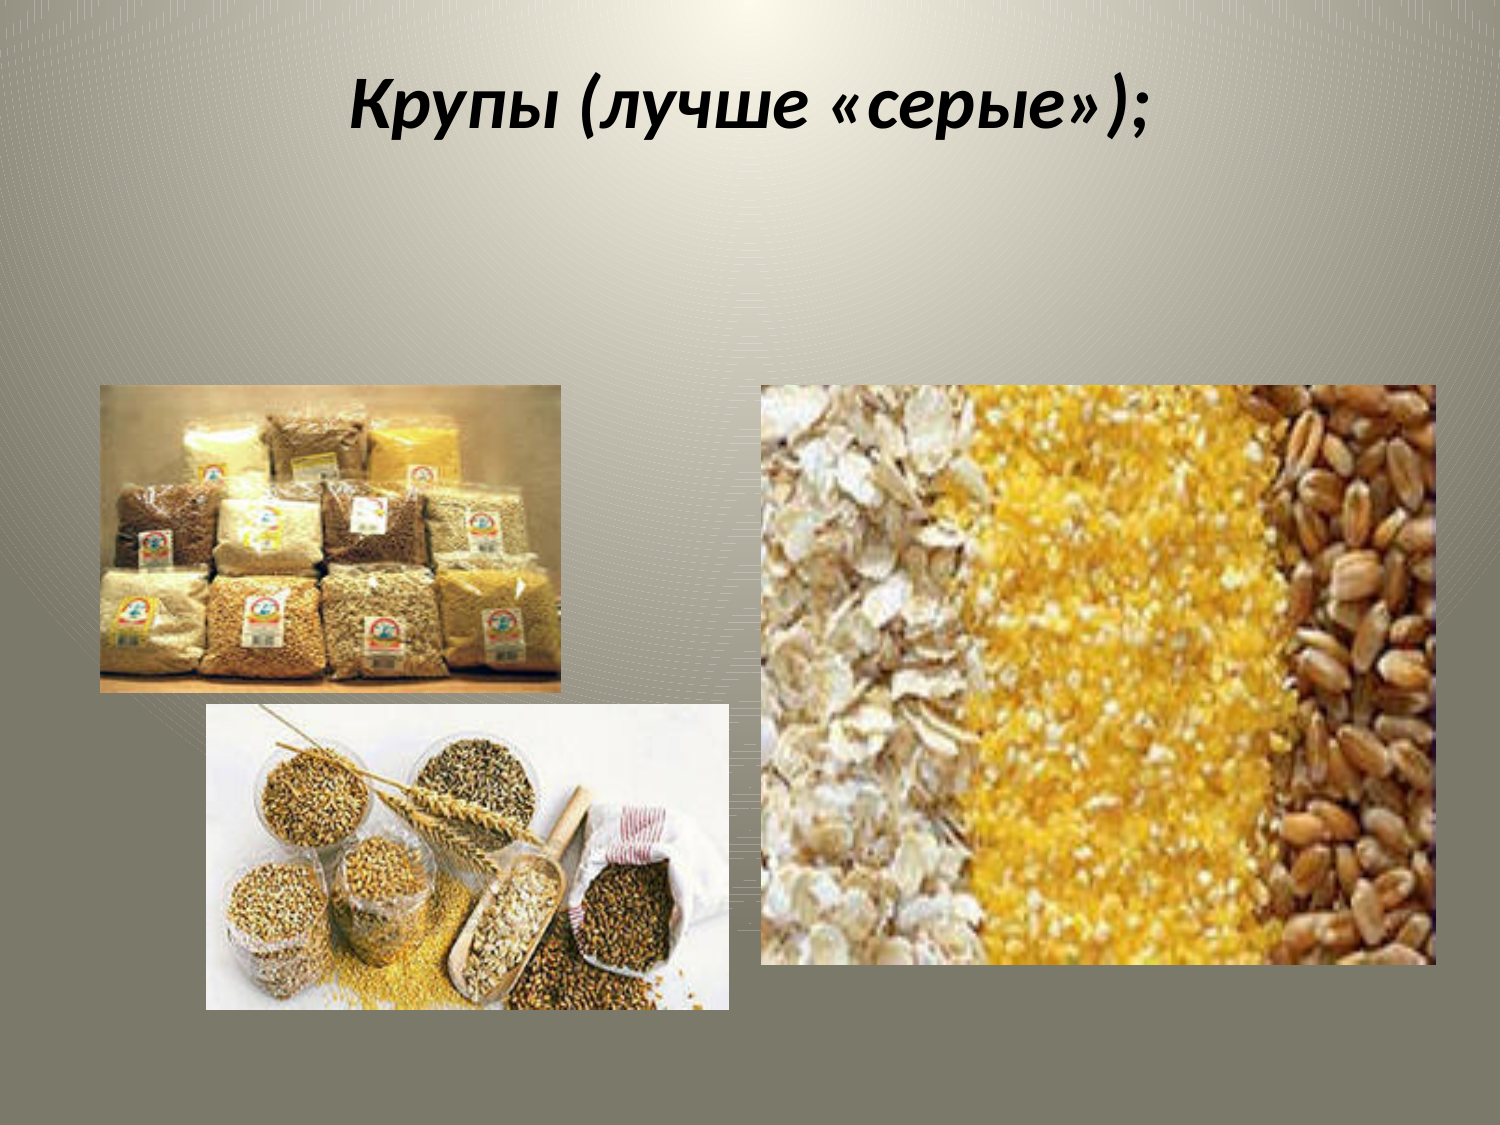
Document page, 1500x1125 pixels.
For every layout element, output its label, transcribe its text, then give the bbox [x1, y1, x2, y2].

title Крупы (лучше «серые»); [75, 45, 1425, 233]
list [761, 385, 1436, 965]
picture [206, 703, 729, 1010]
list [100, 385, 562, 693]
